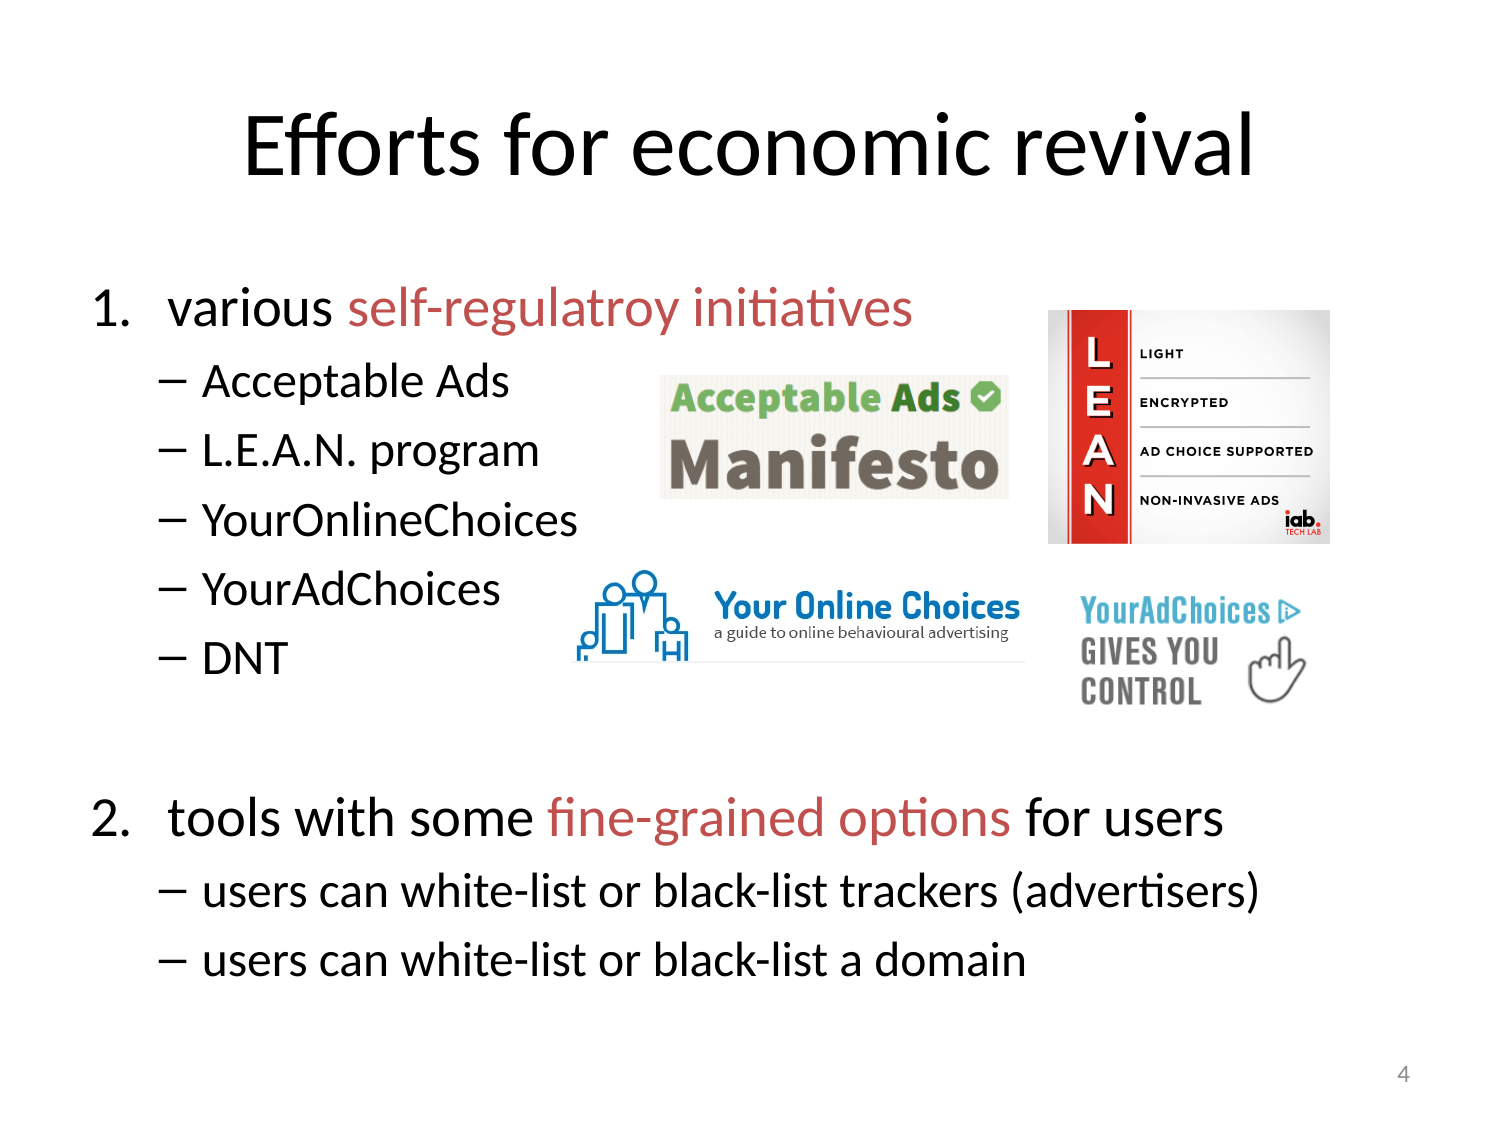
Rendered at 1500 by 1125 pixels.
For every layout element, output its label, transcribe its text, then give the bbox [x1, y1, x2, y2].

title Efforts for economic revival [75, 45, 1425, 233]
picture [1074, 591, 1310, 714]
picture [1048, 309, 1330, 544]
picture [571, 569, 1026, 663]
picture [660, 375, 1009, 499]
slide_number 4 [1074, 1042, 1425, 1103]
list various self-regulatroy initiatives Acceptable Ads L.E.A.N. program YourOnlineChoices YourAdChoices DNT tools with some fine-grained options for users users can white-list or black-list trackers (advertisers) users can white-list or black-list a domain [75, 262, 1425, 1005]
